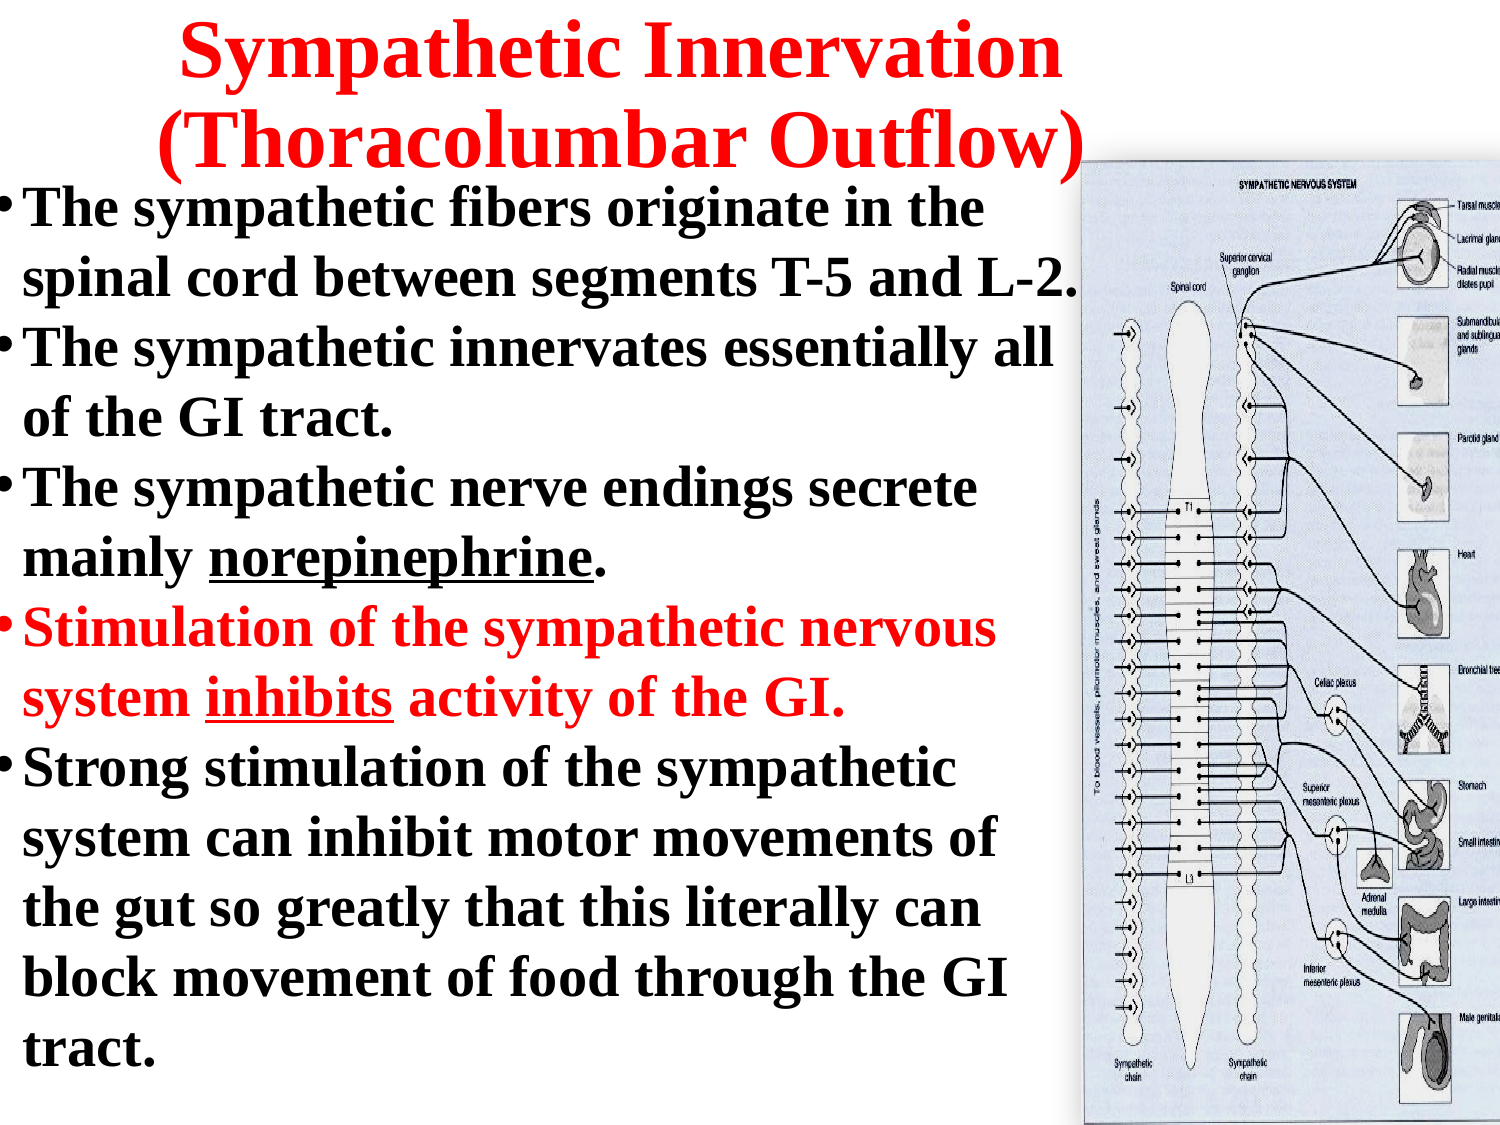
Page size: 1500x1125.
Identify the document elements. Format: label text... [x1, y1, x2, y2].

text_box The sympathetic fibers originate in the spinal cord between segments T-5 and L-2. The sympathetic innervates essentially all of the GI tract. The sympathetic nerve endings secrete mainly norepinephrine. Stimulation of the sympathetic nervous system inhibits activity of the GI. Strong stimulation of the sympathetic system can inhibit motor movements of the gut so greatly that this literally can block movement of food through the GI tract. [0, 160, 1079, 1086]
title Sympathetic Innervation (Thoracolumbar Outflow) [0, 19, 1170, 160]
picture [1080, 160, 1500, 1125]
